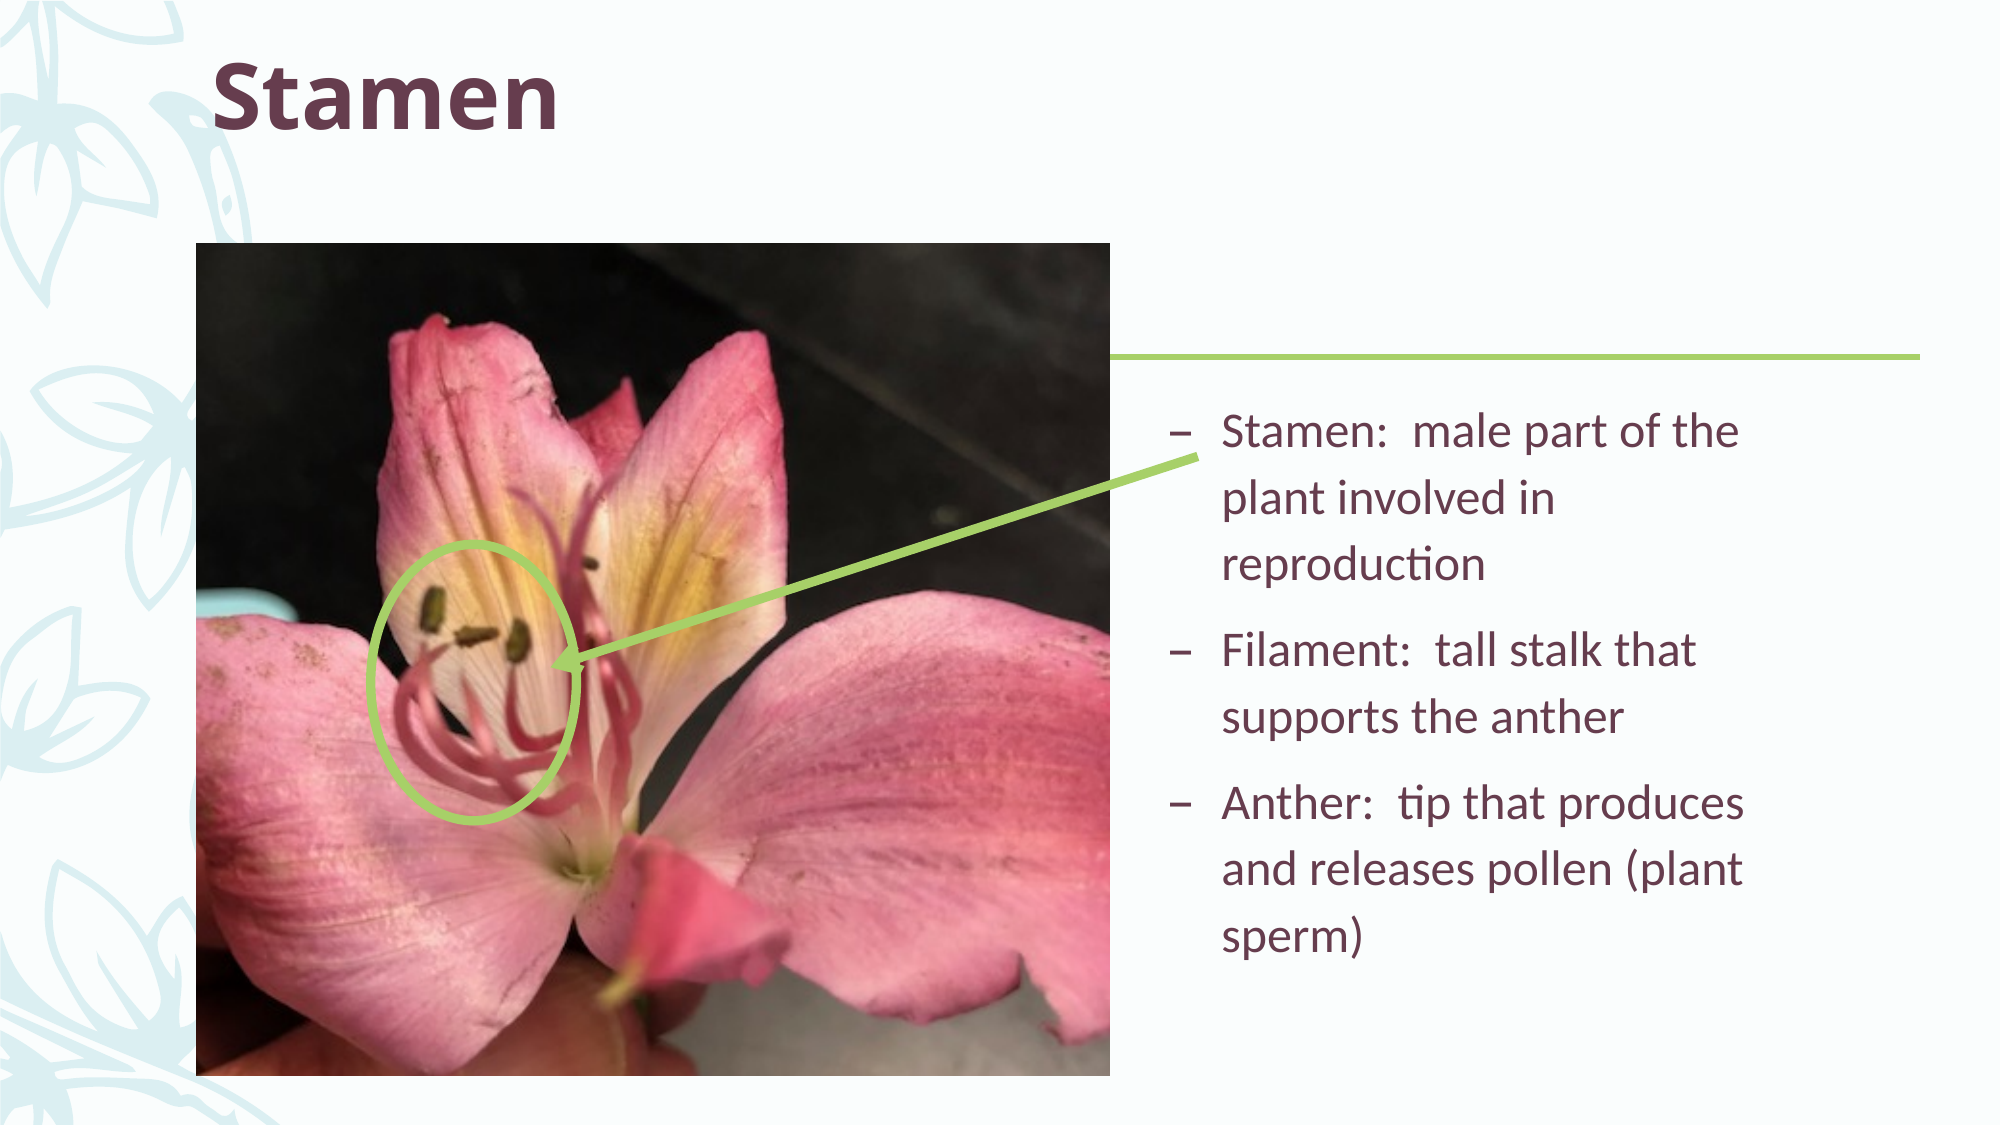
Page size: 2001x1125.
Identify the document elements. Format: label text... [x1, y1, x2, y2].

list Stamen: male part of the plant involved in reproduction Filament: tall stalk that supports the anther Anther: tip that produces and releases pollen (plant sperm) [1153, 383, 1837, 984]
picture [195, 243, 1111, 1076]
title Stamen [196, 35, 1656, 292]
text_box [550, 456, 1199, 668]
